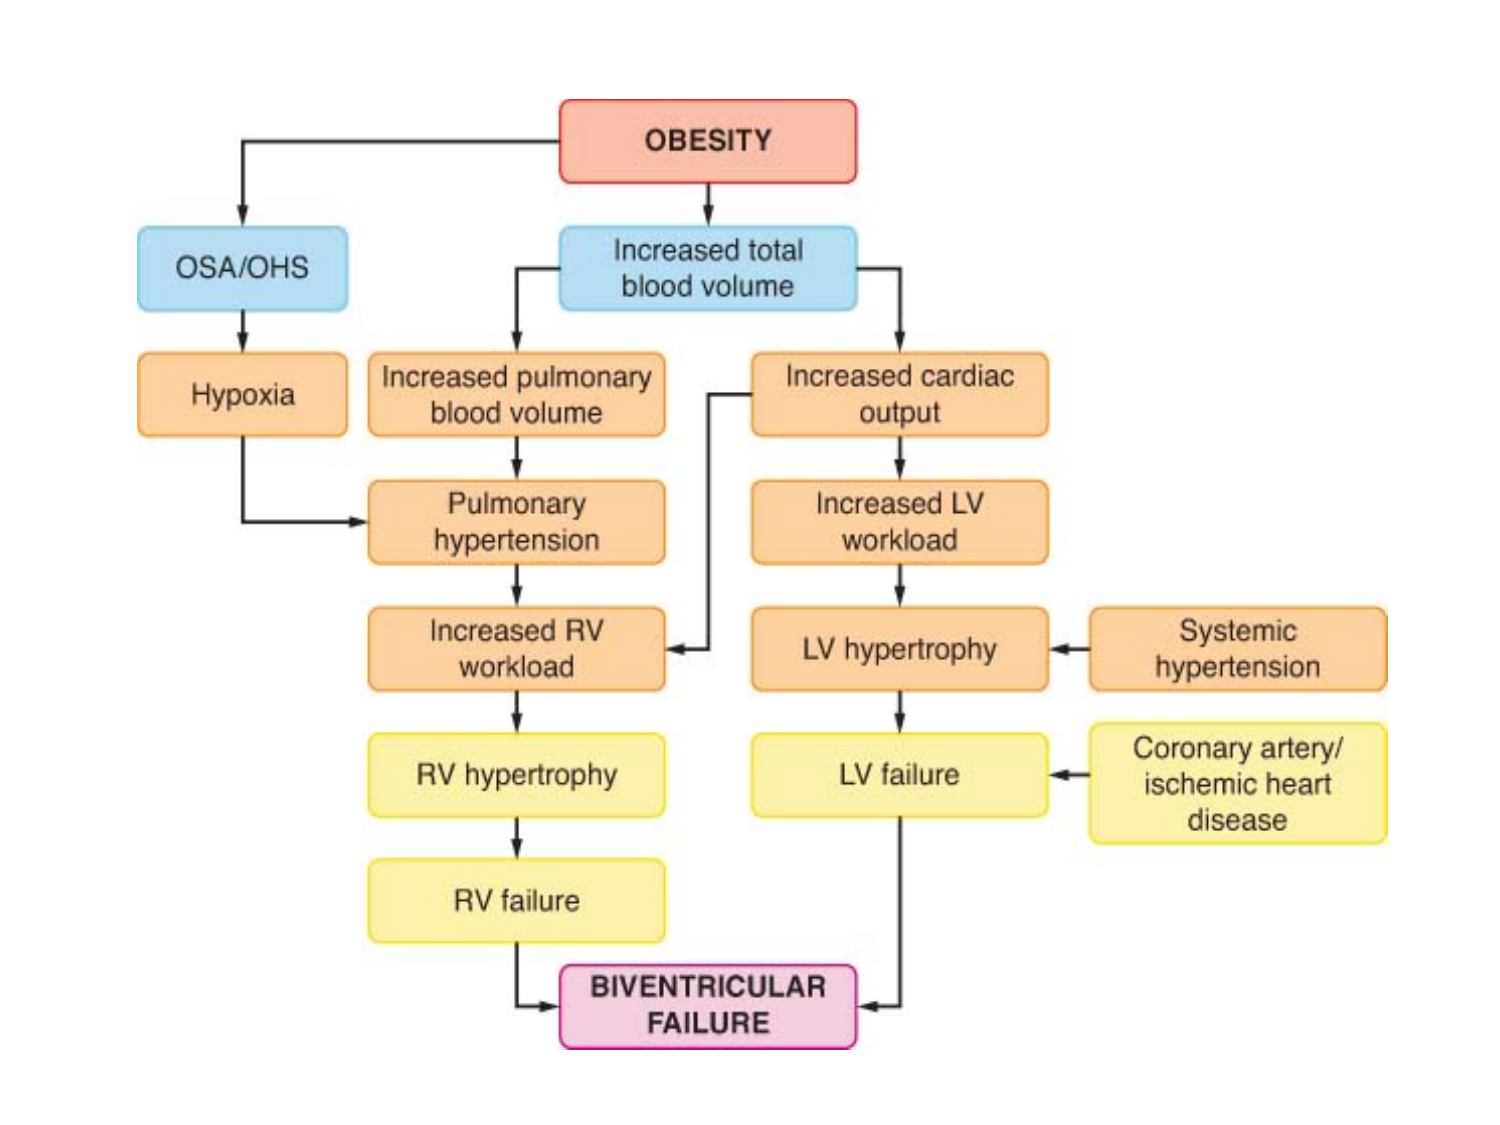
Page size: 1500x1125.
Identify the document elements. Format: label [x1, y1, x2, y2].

picture [137, 99, 1388, 1051]
